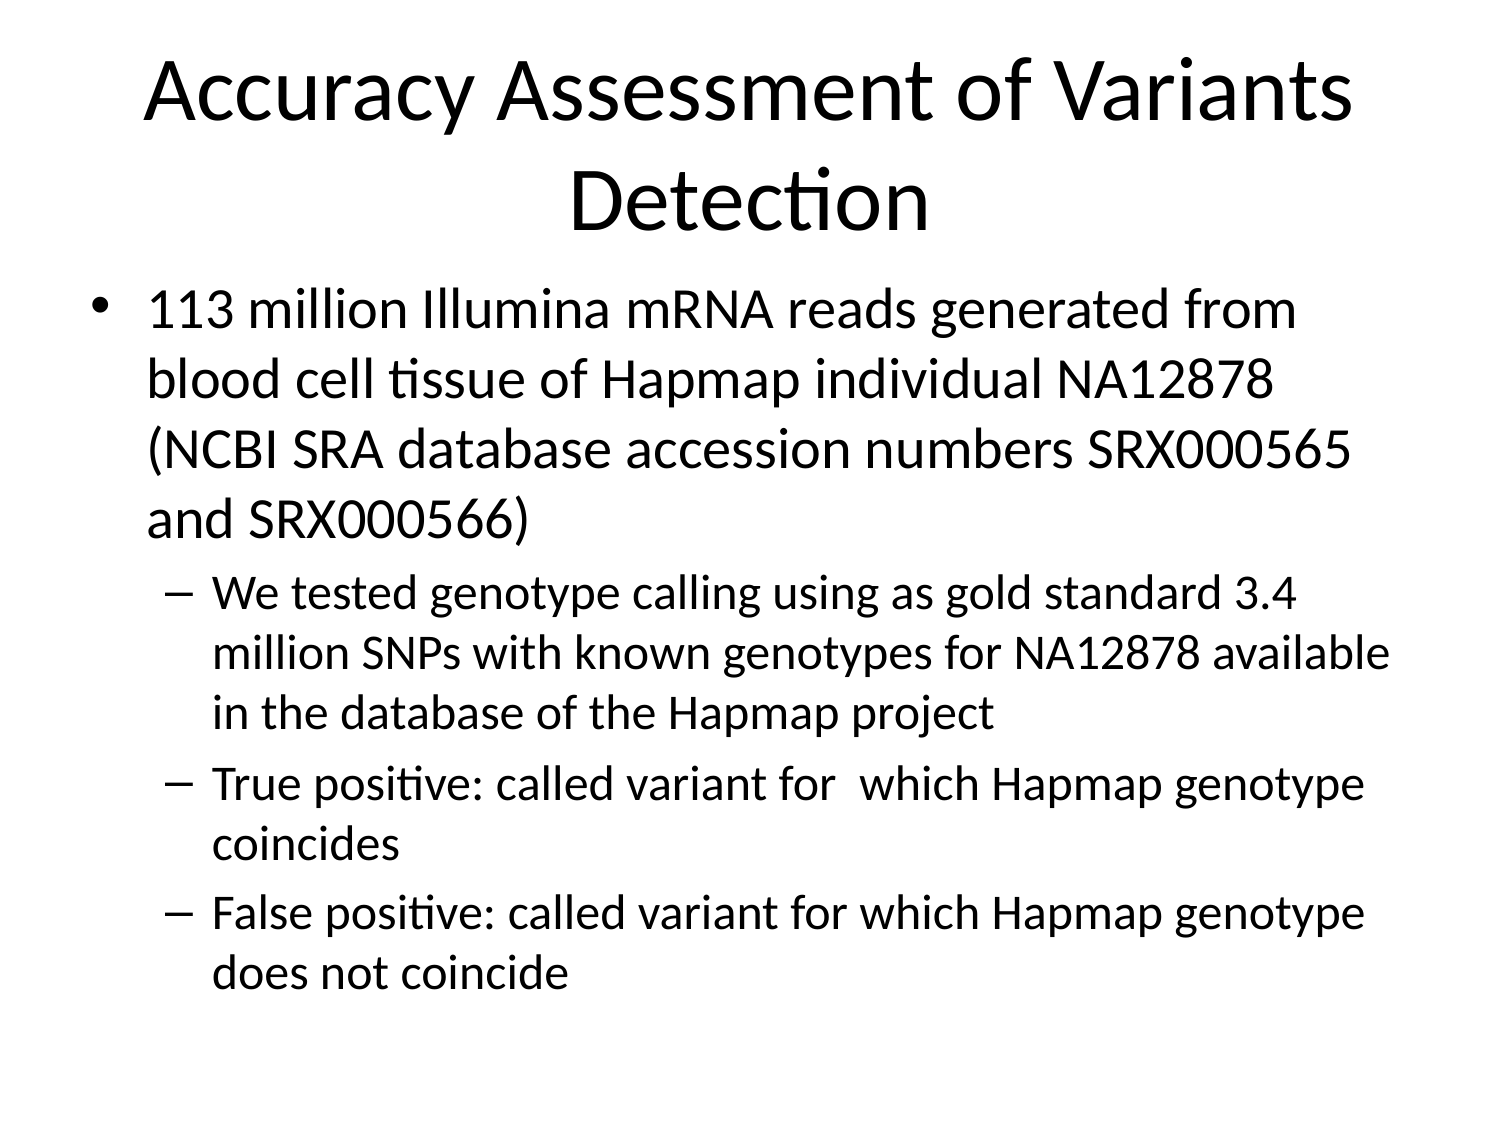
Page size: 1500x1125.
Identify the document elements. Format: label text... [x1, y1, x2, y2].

list 113 million Illumina mRNA reads generated from blood cell tissue of Hapmap individual NA12878 (NCBI SRA database accession numbers SRX000565 and SRX000566) We tested genotype calling using as gold standard 3.4 million SNPs with known genotypes for NA12878 available in the database of the Hapmap project True positive: called variant for which Hapmap genotype coincides False positive: called variant for which Hapmap genotype does not coincide [74, 262, 1426, 1006]
title Accuracy Assessment of Variants Detection [74, 44, 1426, 233]
